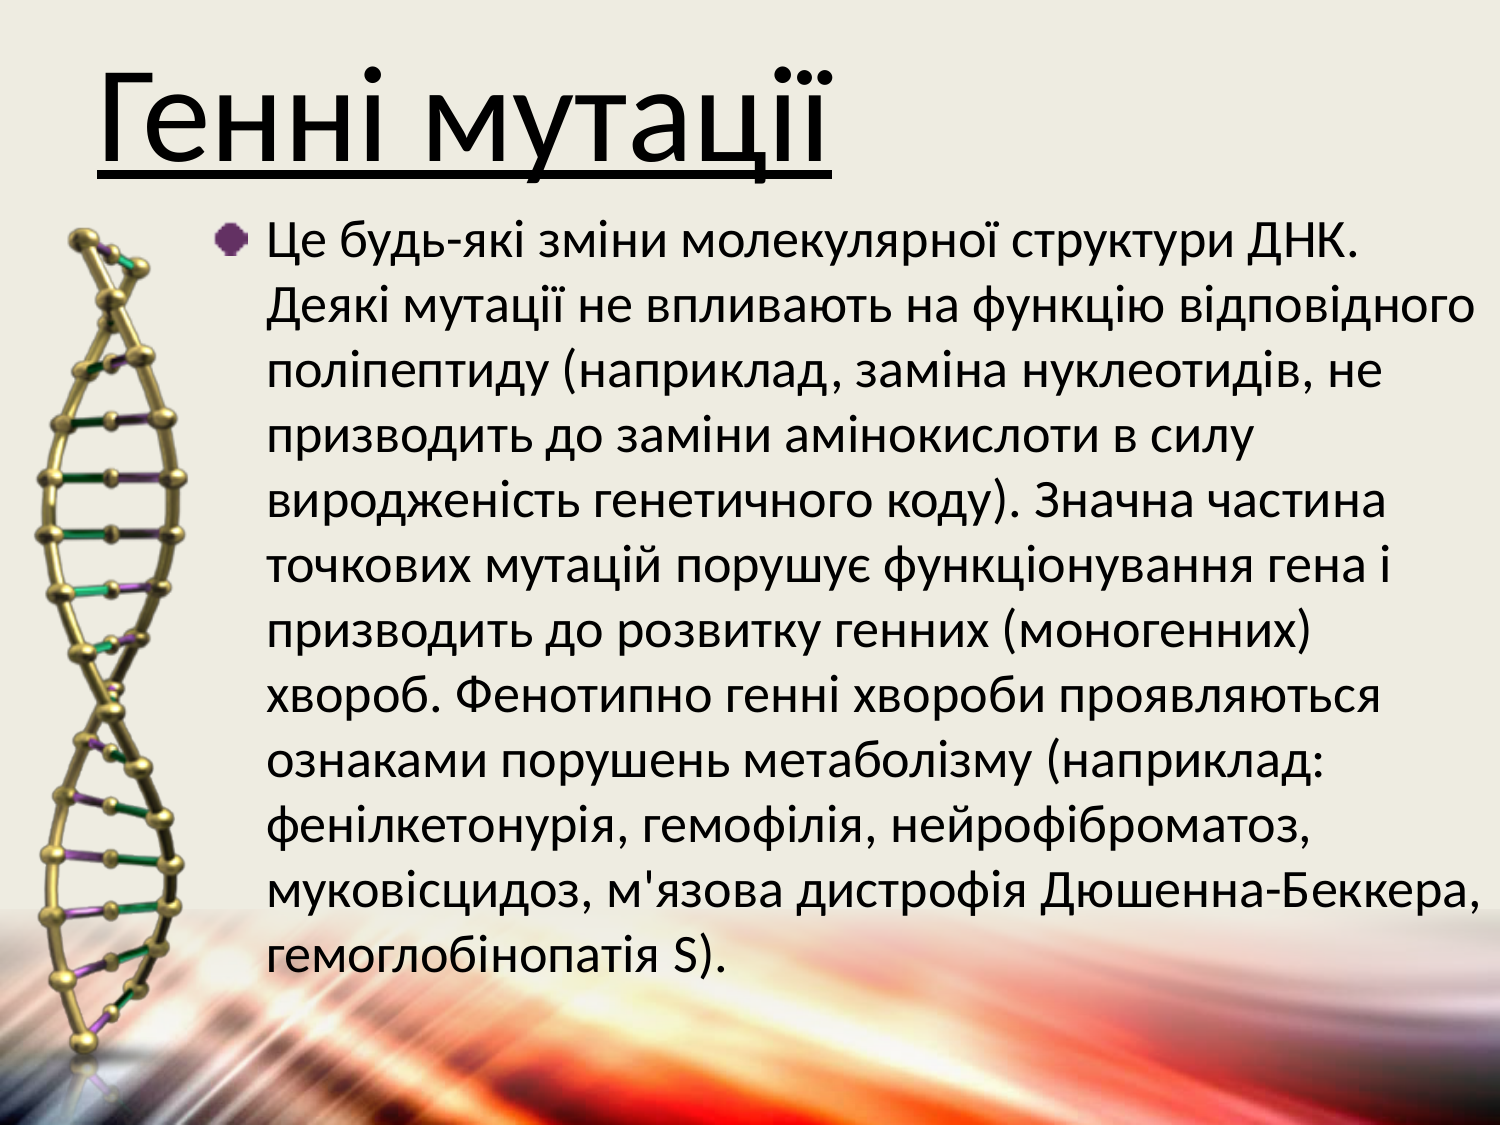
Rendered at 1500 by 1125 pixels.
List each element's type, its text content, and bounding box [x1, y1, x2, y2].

picture [0, 225, 1500, 1125]
title Генні мутації [82, 35, 1238, 178]
list Це будь-які зміни молекулярної структури ДНК. Деякі мутації не впливають на функцію відповідного поліпептиду (наприклад, заміна нуклеотидів, не призводить до заміни амінокислоти в силу виродженість генетичного коду). Значна частина точкових мутацій порушує функціонування гена і призводить до розвитку генних (моногенних) хвороб. Фенотипно генні хвороби проявляються ознаками порушень метаболізму (наприклад: фенілкетонурія, гемофілія, нейрофіброматоз, муковісцидоз, м'язова дистрофія Дюшенна-Беккера, гемоглобінопатія S). [194, 196, 1500, 988]
picture [209, 217, 248, 256]
